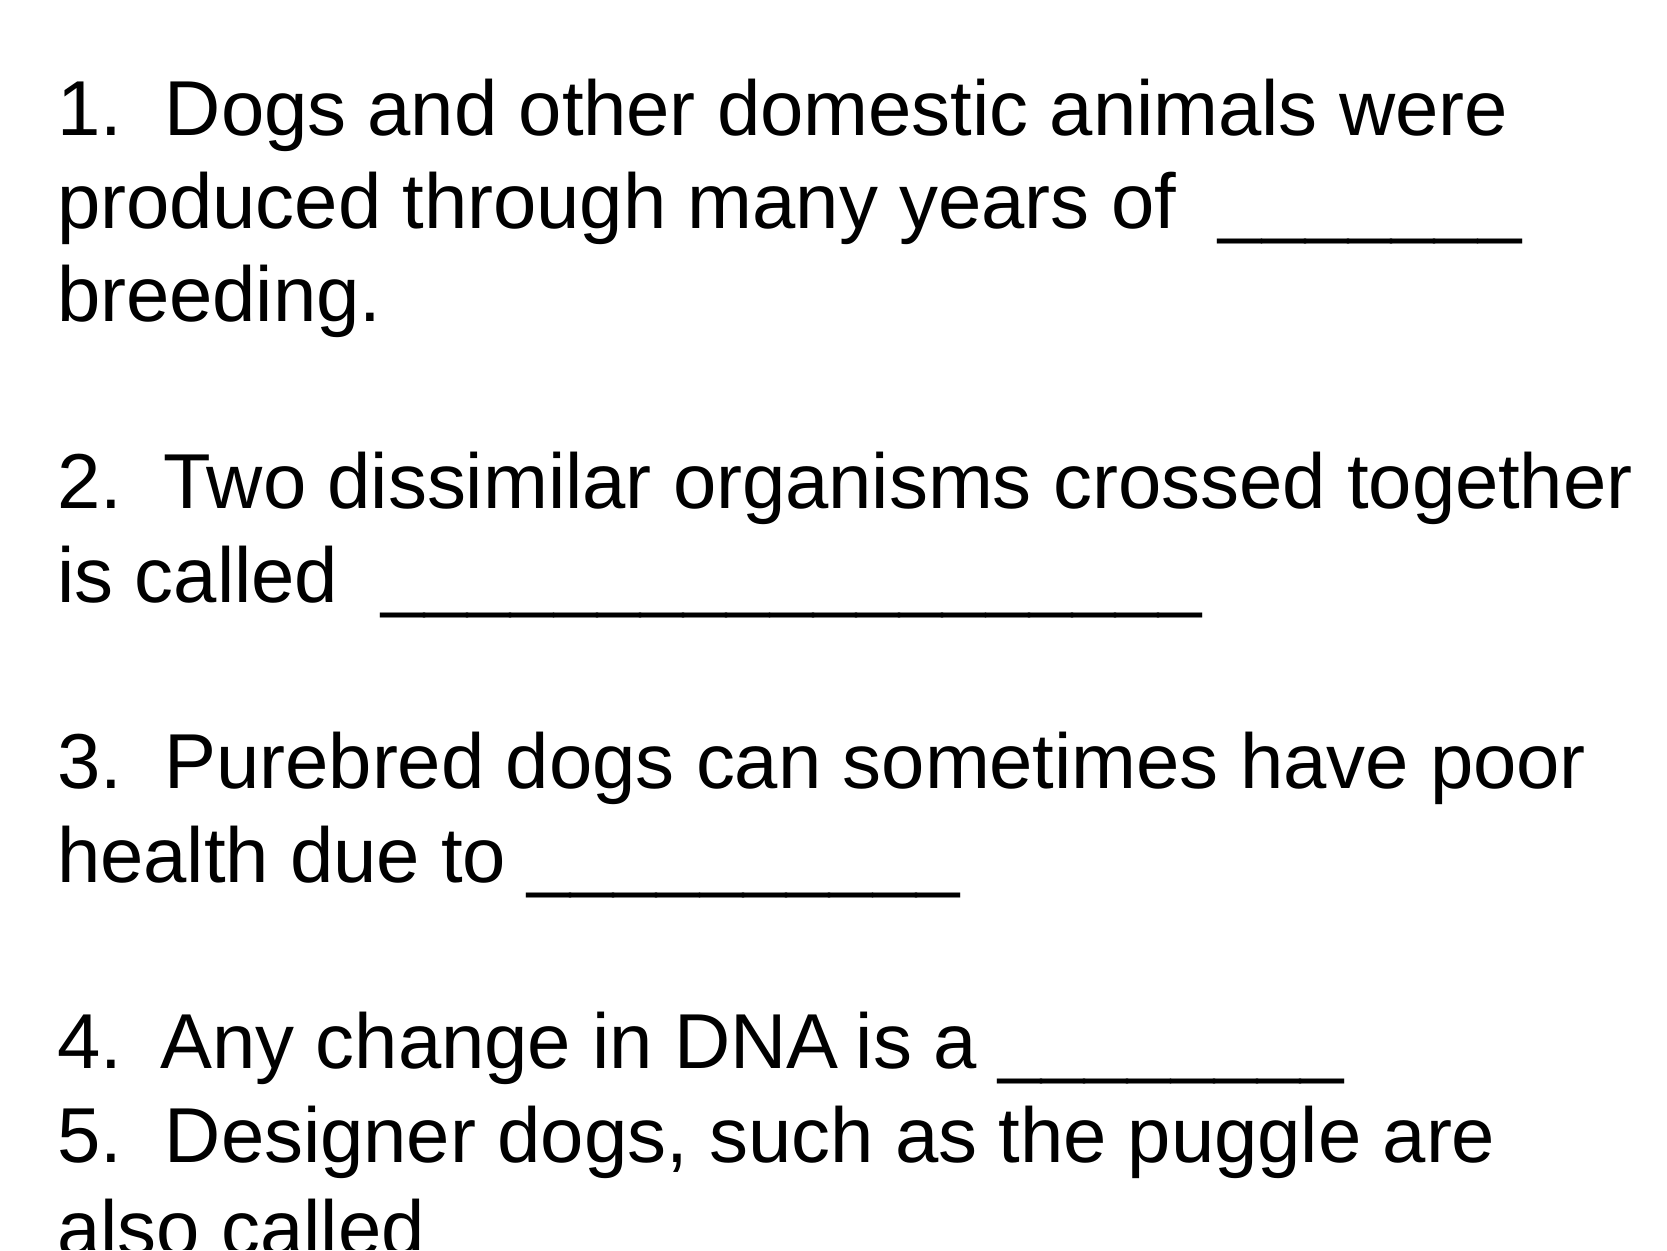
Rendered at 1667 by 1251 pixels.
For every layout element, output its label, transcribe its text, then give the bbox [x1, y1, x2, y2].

title 1. Dogs and other domestic animals were produced through many years of _______ breeding. 2. Two dissimilar organisms crossed together is called ___________________ 3. Purebred dogs can sometimes have poor health due to __________ 4. Any change in DNA is a ________ 5. Designer dogs, such as the puggle are also called _______________ [51, 51, 1647, 1228]
